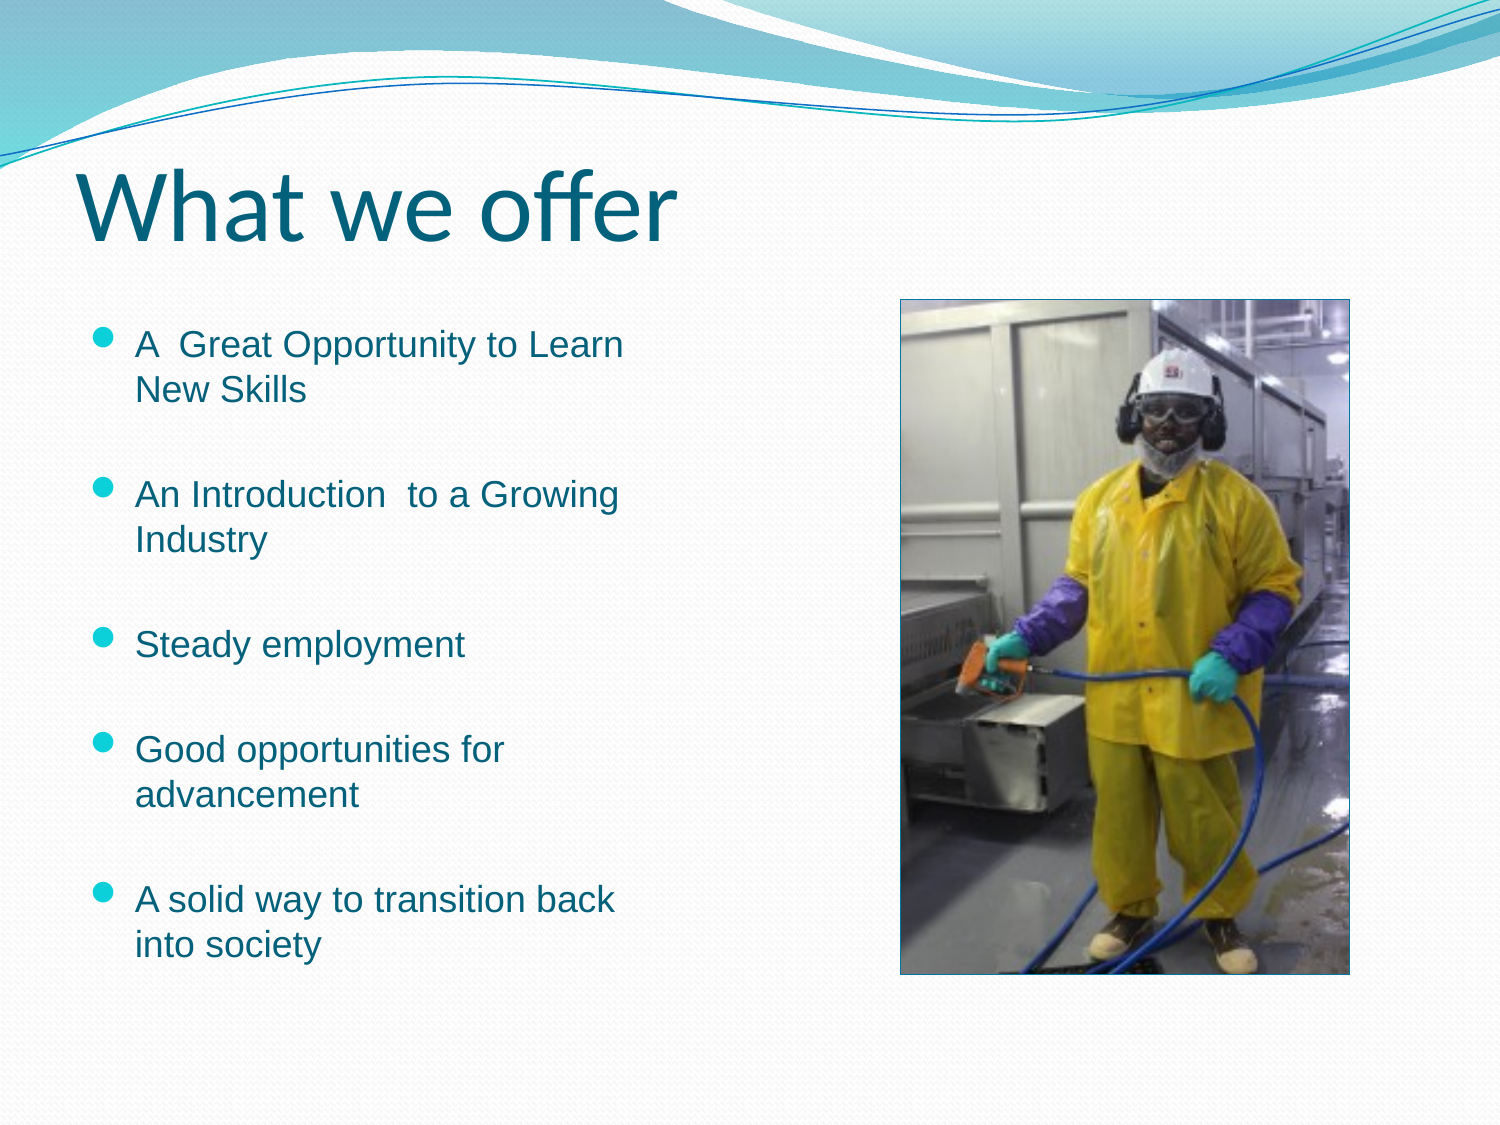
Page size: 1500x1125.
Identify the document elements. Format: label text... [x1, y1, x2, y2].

title What we offer [75, 115, 1425, 263]
list A Great Opportunity to Learn New Skills An Introduction to a Growing Industry Steady employment Good opportunities for advancement A solid way to transition back into society [75, 312, 650, 988]
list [899, 299, 1351, 976]
